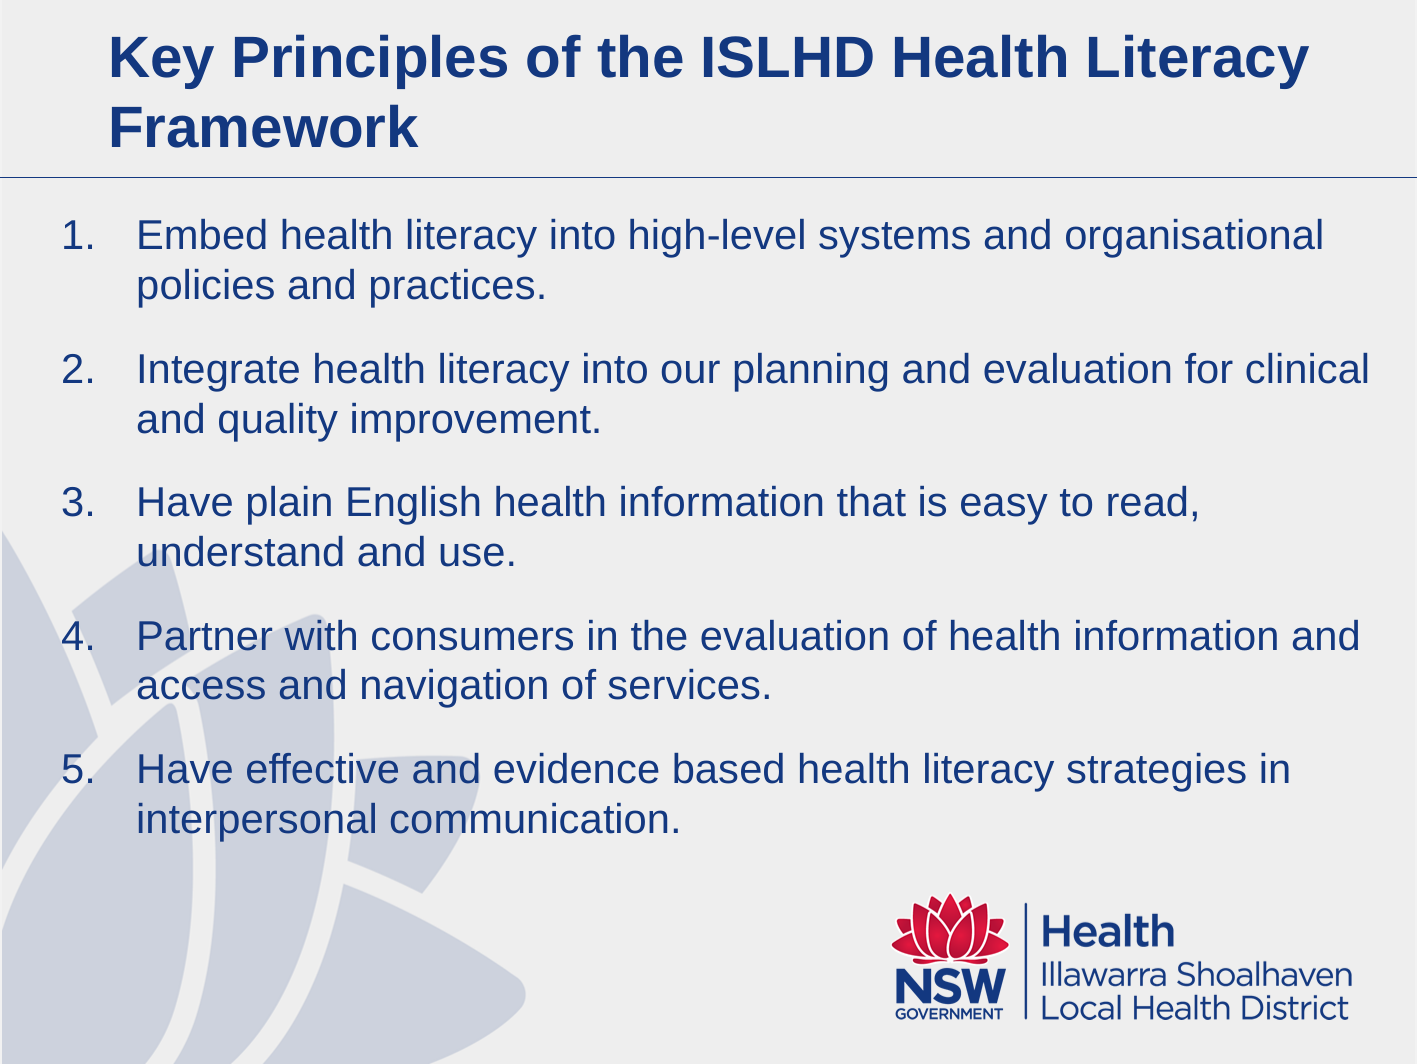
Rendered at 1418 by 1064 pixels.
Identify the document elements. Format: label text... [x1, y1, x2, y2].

picture [2, 178, 1415, 1064]
title Key Principles of the ISLHD Health Literacy Framework [94, 35, 1336, 167]
picture [2, 0, 1415, 177]
list Embed health literacy into high-level systems and organisational policies and practices. Integrate health literacy into our planning and evaluation for clinical and quality improvement. Have plain English health information that is easy to read, understand and use. Partner with consumers in the evaluation of health information and access and navigation of services. Have effective and evidence based health literacy strategies in interpersonal communication. [46, 200, 1395, 875]
